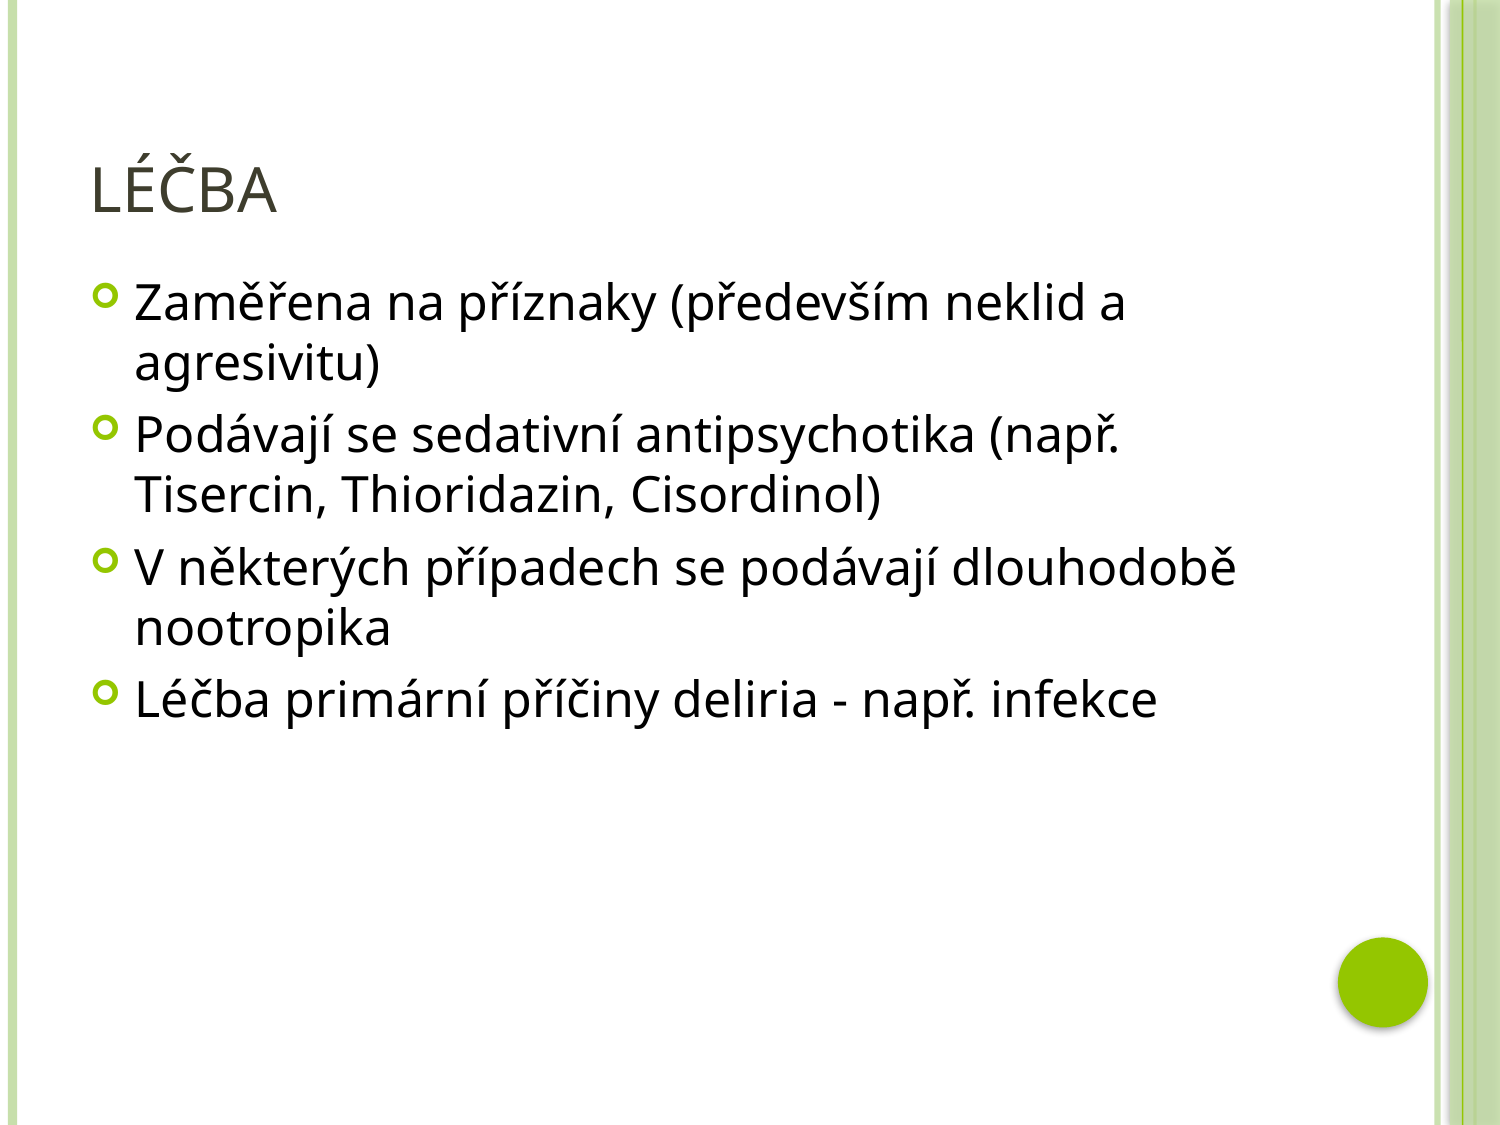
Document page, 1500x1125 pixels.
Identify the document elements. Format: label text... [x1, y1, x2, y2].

title léčba [75, 45, 1300, 233]
list Zaměřena na příznaky (především neklid a agresivitu) Podávají se sedativní antipsychotika (např. Tisercin, Thioridazin, Cisordinol) V některých případech se podávají dlouhodobě nootropika Léčba primární příčiny deliria - např. infekce [75, 262, 1300, 1062]
